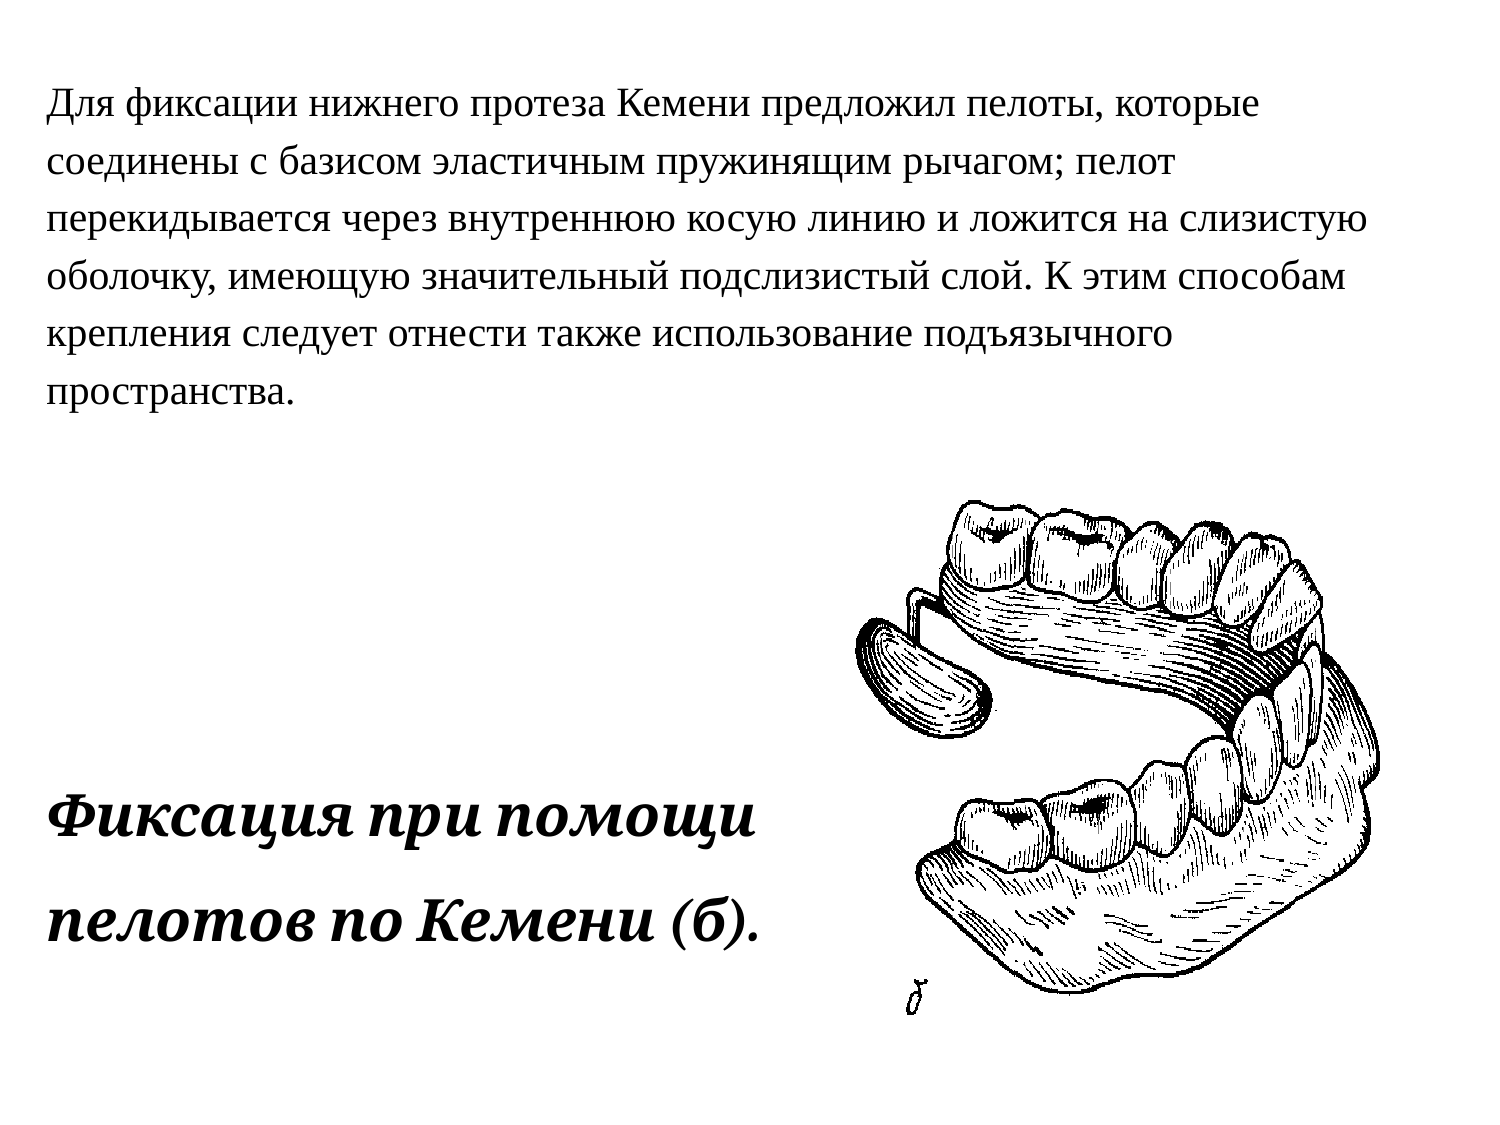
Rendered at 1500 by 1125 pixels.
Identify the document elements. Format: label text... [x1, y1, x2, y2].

text_box Для фиксации нижнего протеза Кемени предложил пелоты, которые соединены с базисом эластичным пружинящим рычагом; пелот перекидывается через внутреннюю косую линию и ложится на слизистую оболочку, имеющую значительный подслизистый слой. К этим способам крепления следует отнести также использование подъязычного пространства. Фиксация при помощи пелотов по Кемени (б). [31, 52, 1412, 1073]
picture [820, 446, 1412, 1038]
